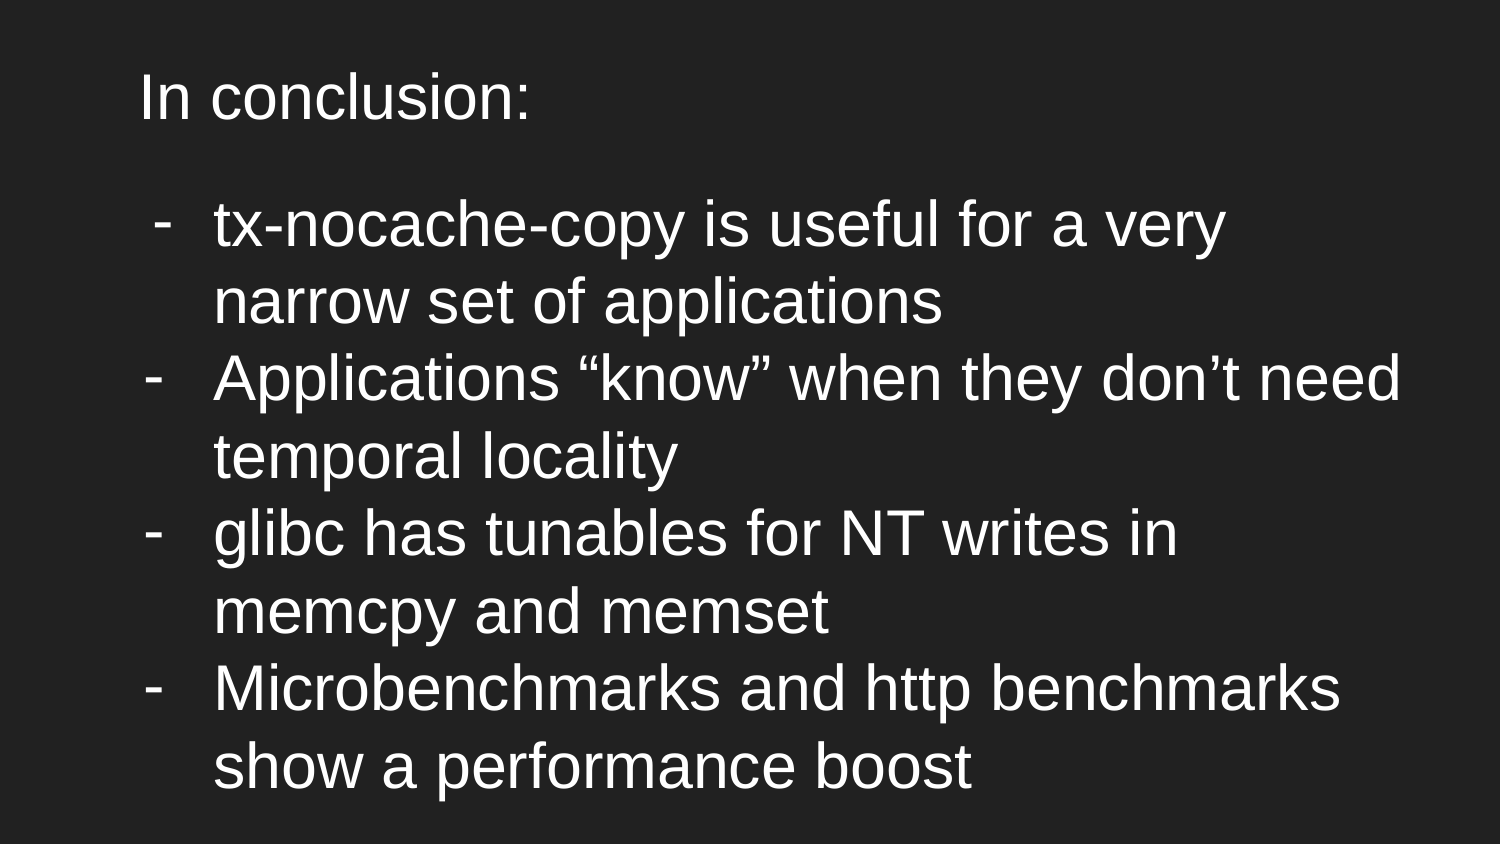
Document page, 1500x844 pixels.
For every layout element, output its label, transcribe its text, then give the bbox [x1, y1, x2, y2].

text_box tx-nocache-copy is useful for a very narrow set of applications Applications “know” when they don’t need temporal locality glibc has tunables for NT writes in memcpy and memset Microbenchmarks and http benchmarks show a performance boost [123, 166, 1439, 831]
text_box In conclusion: [123, 40, 659, 188]
